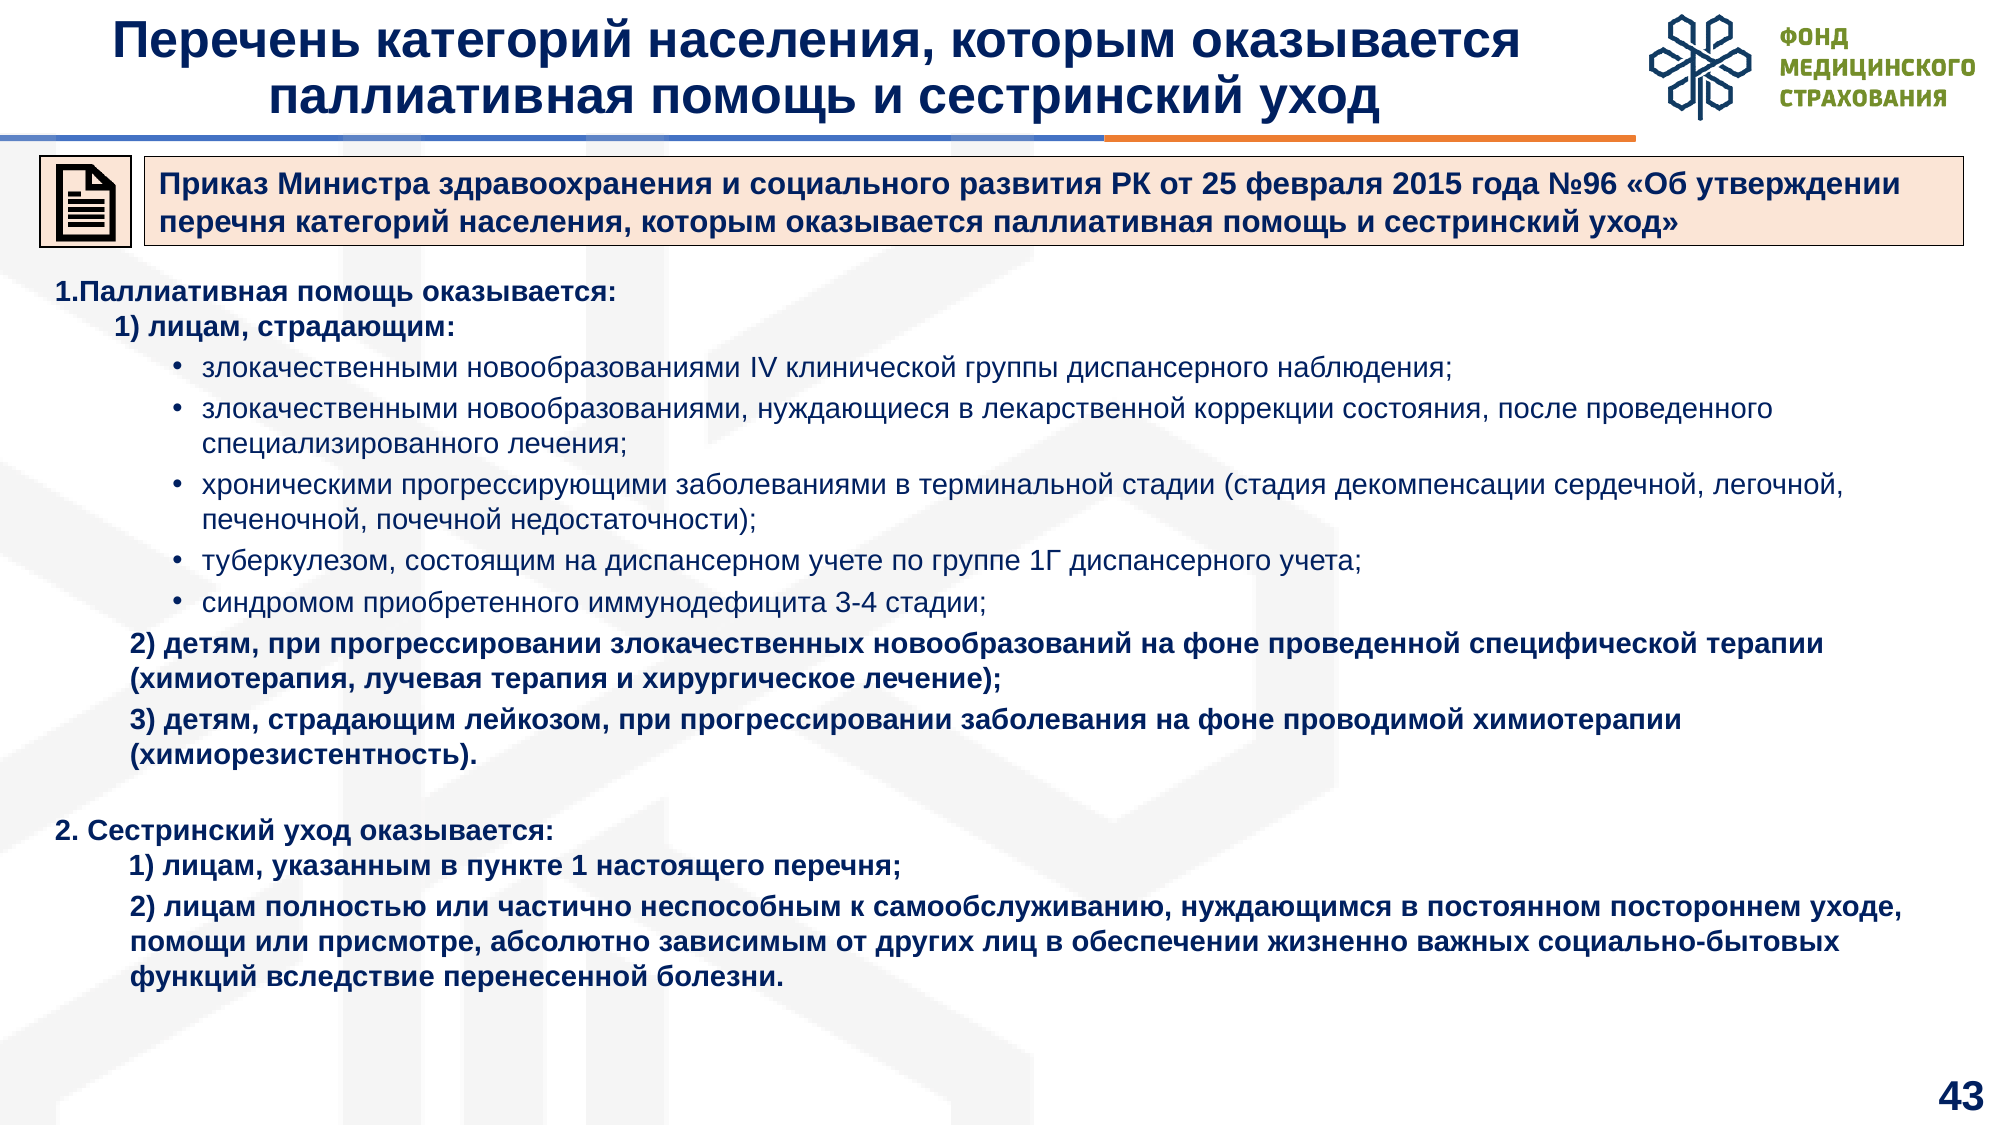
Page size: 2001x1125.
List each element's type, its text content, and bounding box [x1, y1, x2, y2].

text_box Приказ Министра здравоохранения и социального развития РК от 25 февраля 2015 года №96 «Об утверждении перечня категорий населения, которым оказывается паллиативная помощь и сестринский уход» [144, 156, 1964, 246]
slide_number 43 [1550, 1064, 2000, 1124]
text_box 1.Паллиативная помощь оказывается: 1) лицам, страдающим: злокачественными новообразованиями IV клинической группы диспансерного наблюдения; злокачественными новообразованиями, нуждающиеся в лекарственной коррекции состояния, после проведенного специализированного лечения; хроническими прогрессирующими заболеваниями в терминальной стадии (стадия декомпенсации сердечной, легочной, печеночной, почечной недостаточности); туберкулезом, состоящим на диспансерном учете по группе 1Г диспансерного учета; синдромом приобретенного иммунодефицита 3-4 стадии; 2) детям, при прогрессировании злокачественных новообразований на фоне проведенной специфической терапии (химиотерапия, лучевая терапия и хирургическое лечение); 3) детям, страдающим лейкозом, при прогрессировании заболевания на фоне проводимой химиотерапии (химиорезистентность). 2. Сестринский уход оказывается: 1) лицам, указанным в пункте 1 настоящего перечня; 2) лицам полностью или частично неспособным к самообслуживанию, нуждающимся в постоянном постороннем уходе, помощи или присмотре, абсолютно зависимым от других лиц в обеспечении жизненно важных социально-бытовых функций вследствие перенесенной болезни. [40, 264, 1964, 1000]
title Перечень категорий населения, которым оказывается паллиативная помощь и сестринский уход [0, 0, 1650, 139]
picture [1649, 14, 1975, 121]
picture [40, 156, 131, 248]
